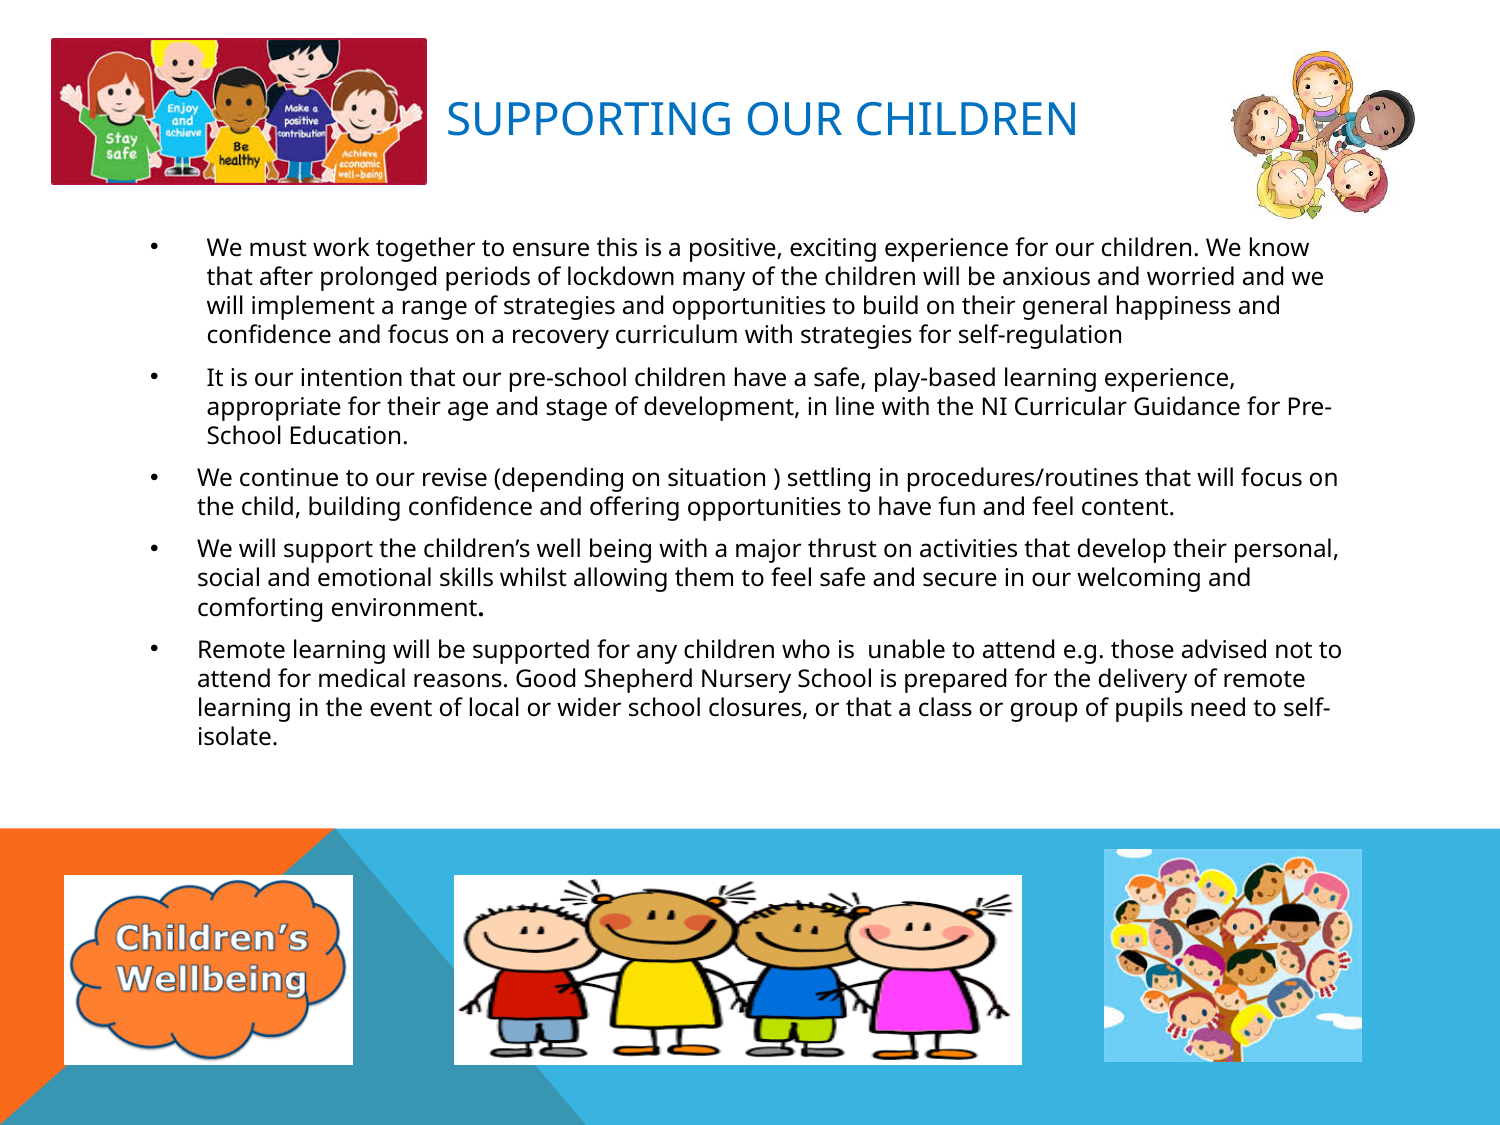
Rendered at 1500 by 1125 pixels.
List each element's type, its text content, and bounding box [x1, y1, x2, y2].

picture [50, 38, 427, 185]
list We must work together to ensure this is a positive, exciting experience for our children. We know that after prolonged periods of lockdown many of the children will be anxious and worried and we will implement a range of strategies and opportunities to build on their general happiness and confidence and focus on a recovery curriculum with strategies for self-regulation It is our intention that our pre-school children have a safe, play-based learning experience, appropriate for their age and stage of development, in line with the NI Curricular Guidance for Pre-School Education. We continue to our revise (depending on situation ) settling in procedures/routines that will focus on the child, building confidence and offering opportunities to have fun and feel content. We will support the children’s well being with a major thrust on activities that develop their personal, social and emotional skills whilst allowing them to feel safe and secure in our welcoming and comforting environment. Remote learning will be supported for any children who is unable to attend e.g. those advised not to attend for medical reasons. Good Shepherd Nursery School is prepared for the delivery of remote learning in the event of local or wider school closures, or that a class or group of pupils need to self-isolate. [135, 180, 1369, 768]
picture [454, 875, 1022, 1066]
picture [64, 875, 353, 1066]
title SUPPORTING OUR CHILDREN [432, 72, 1224, 161]
picture [1229, 49, 1417, 221]
picture [1104, 849, 1362, 1063]
